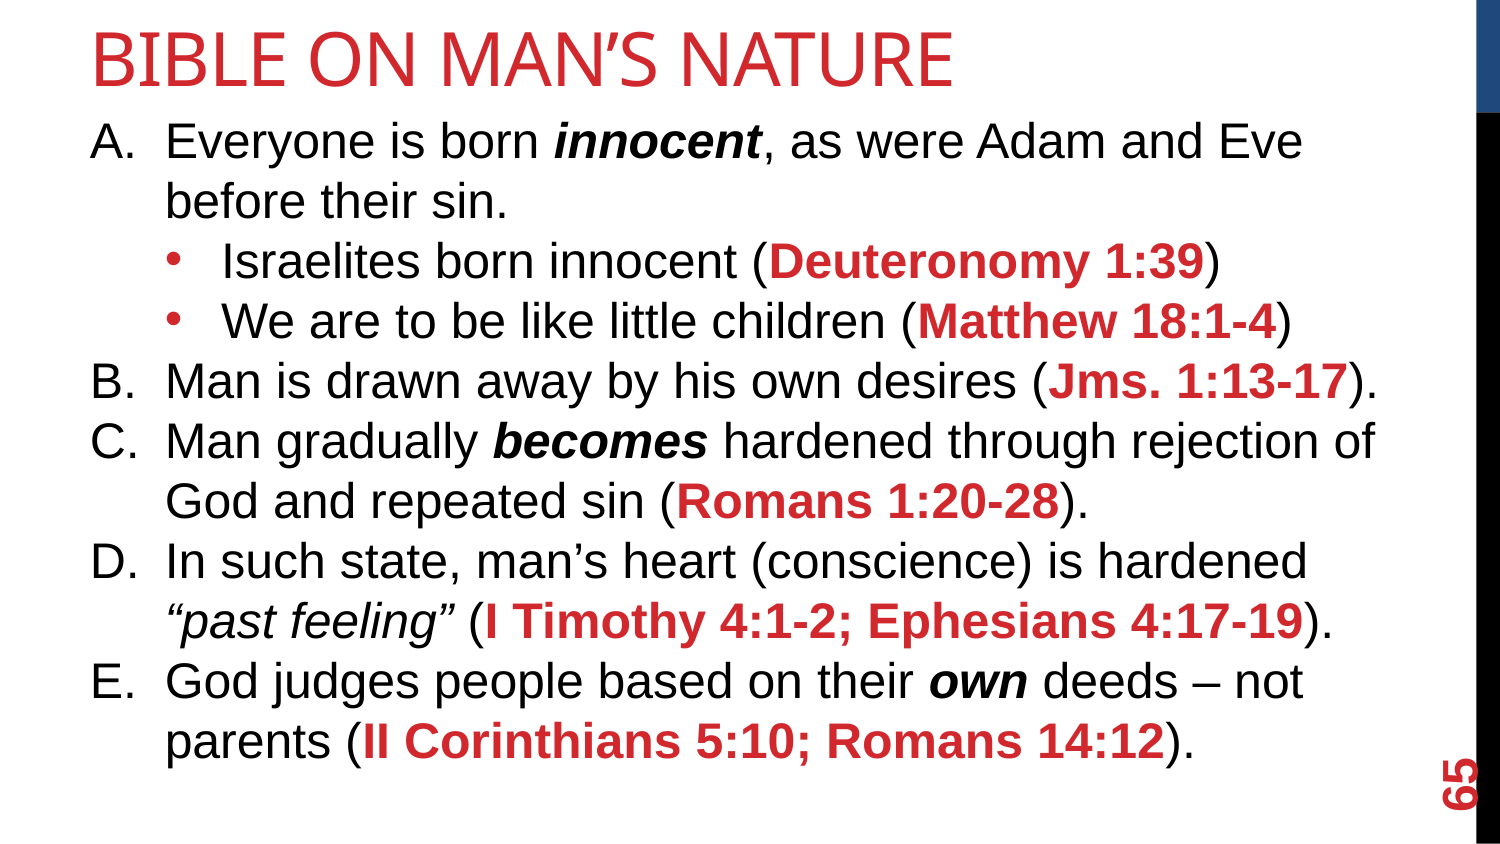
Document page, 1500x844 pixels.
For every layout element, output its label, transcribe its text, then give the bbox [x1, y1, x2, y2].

text_box Everyone is born innocent, as were Adam and Eve before their sin. Israelites born innocent (Deuteronomy 1:39) We are to be like little children (Matthew 18:1-4) Man is drawn away by his own desires (Jms. 1:13-17). Man gradually becomes hardened through rejection of God and repeated sin (Romans 1:20-28). In such state, man’s heart (conscience) is hardened “past feeling” (I Timothy 4:1-2; Ephesians 4:17-19). God judges people based on their own deeds – not parents (II Corinthians 5:10; Romans 14:12). [75, 101, 1425, 810]
text_box Bible on Man’s Nature [75, 11, 1425, 101]
text_box <number> [1427, 665, 1488, 828]
